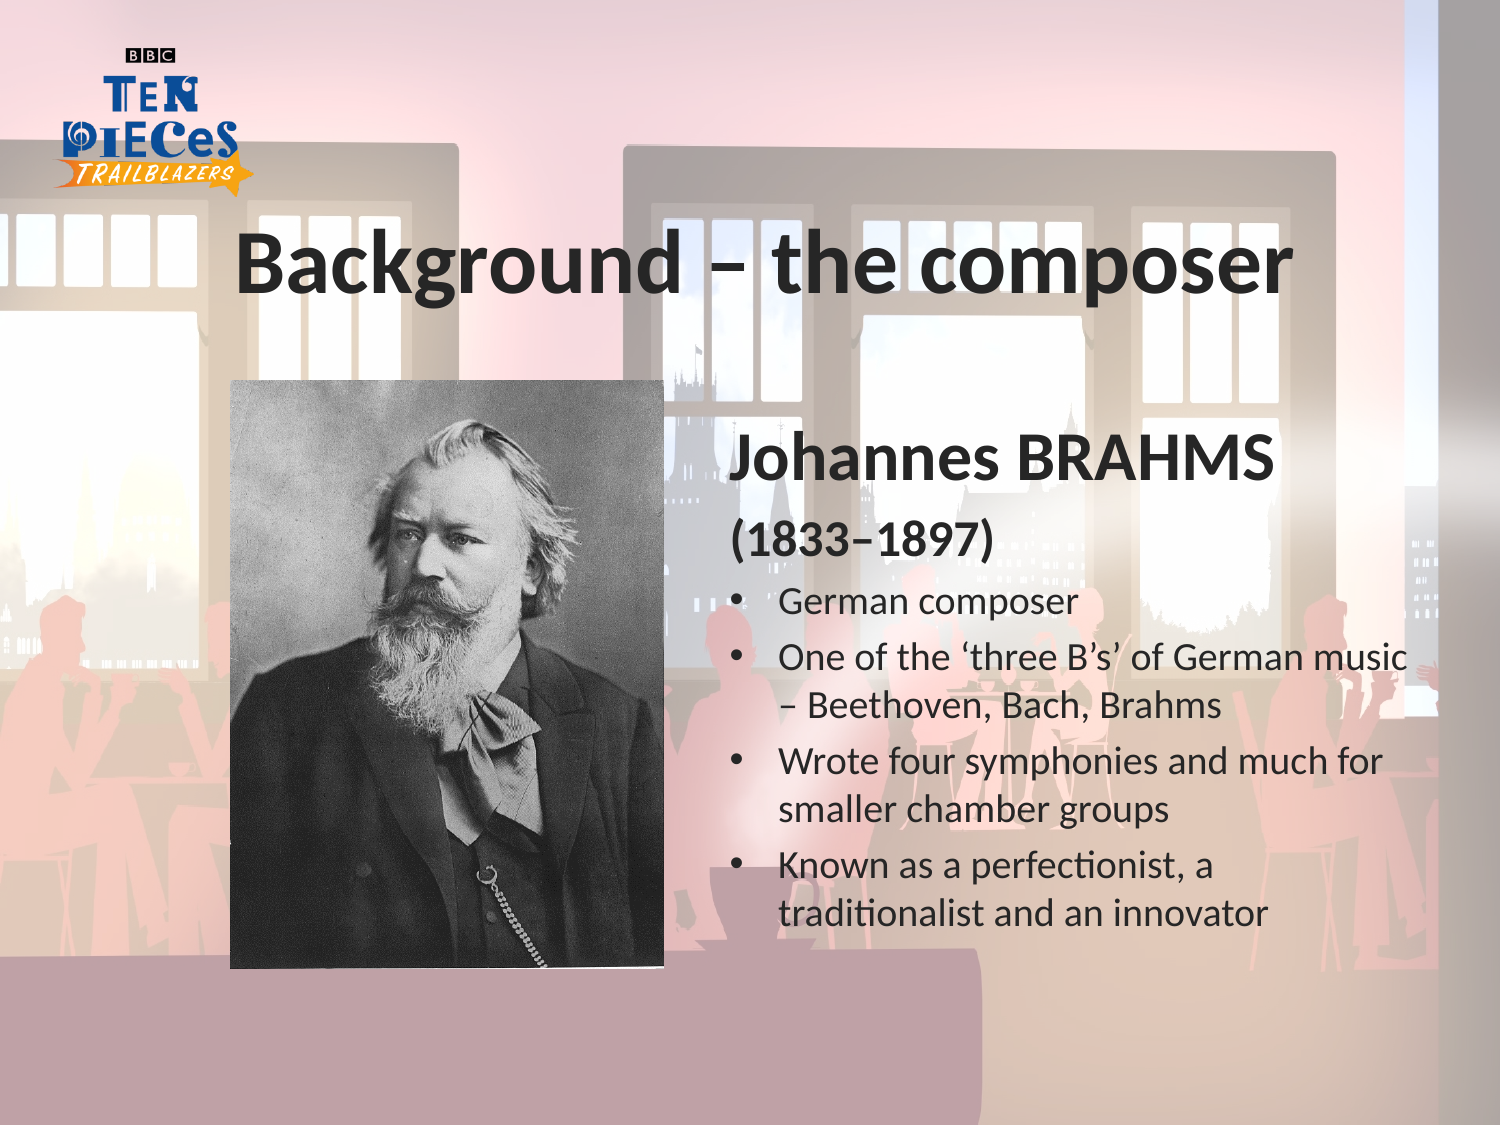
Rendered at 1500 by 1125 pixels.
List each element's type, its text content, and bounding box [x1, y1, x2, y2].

title Background – the composer [190, 187, 1341, 327]
picture [229, 380, 664, 970]
list Johannes BRAHMS (1833–1897) German composer One of the ‘three B’s’ of German music – Beethoven, Bach, Brahms Wrote four symphonies and much for smaller chamber groups Known as a perfectionist, a traditionalist and an innovator [714, 403, 1436, 947]
picture [52, 48, 255, 197]
